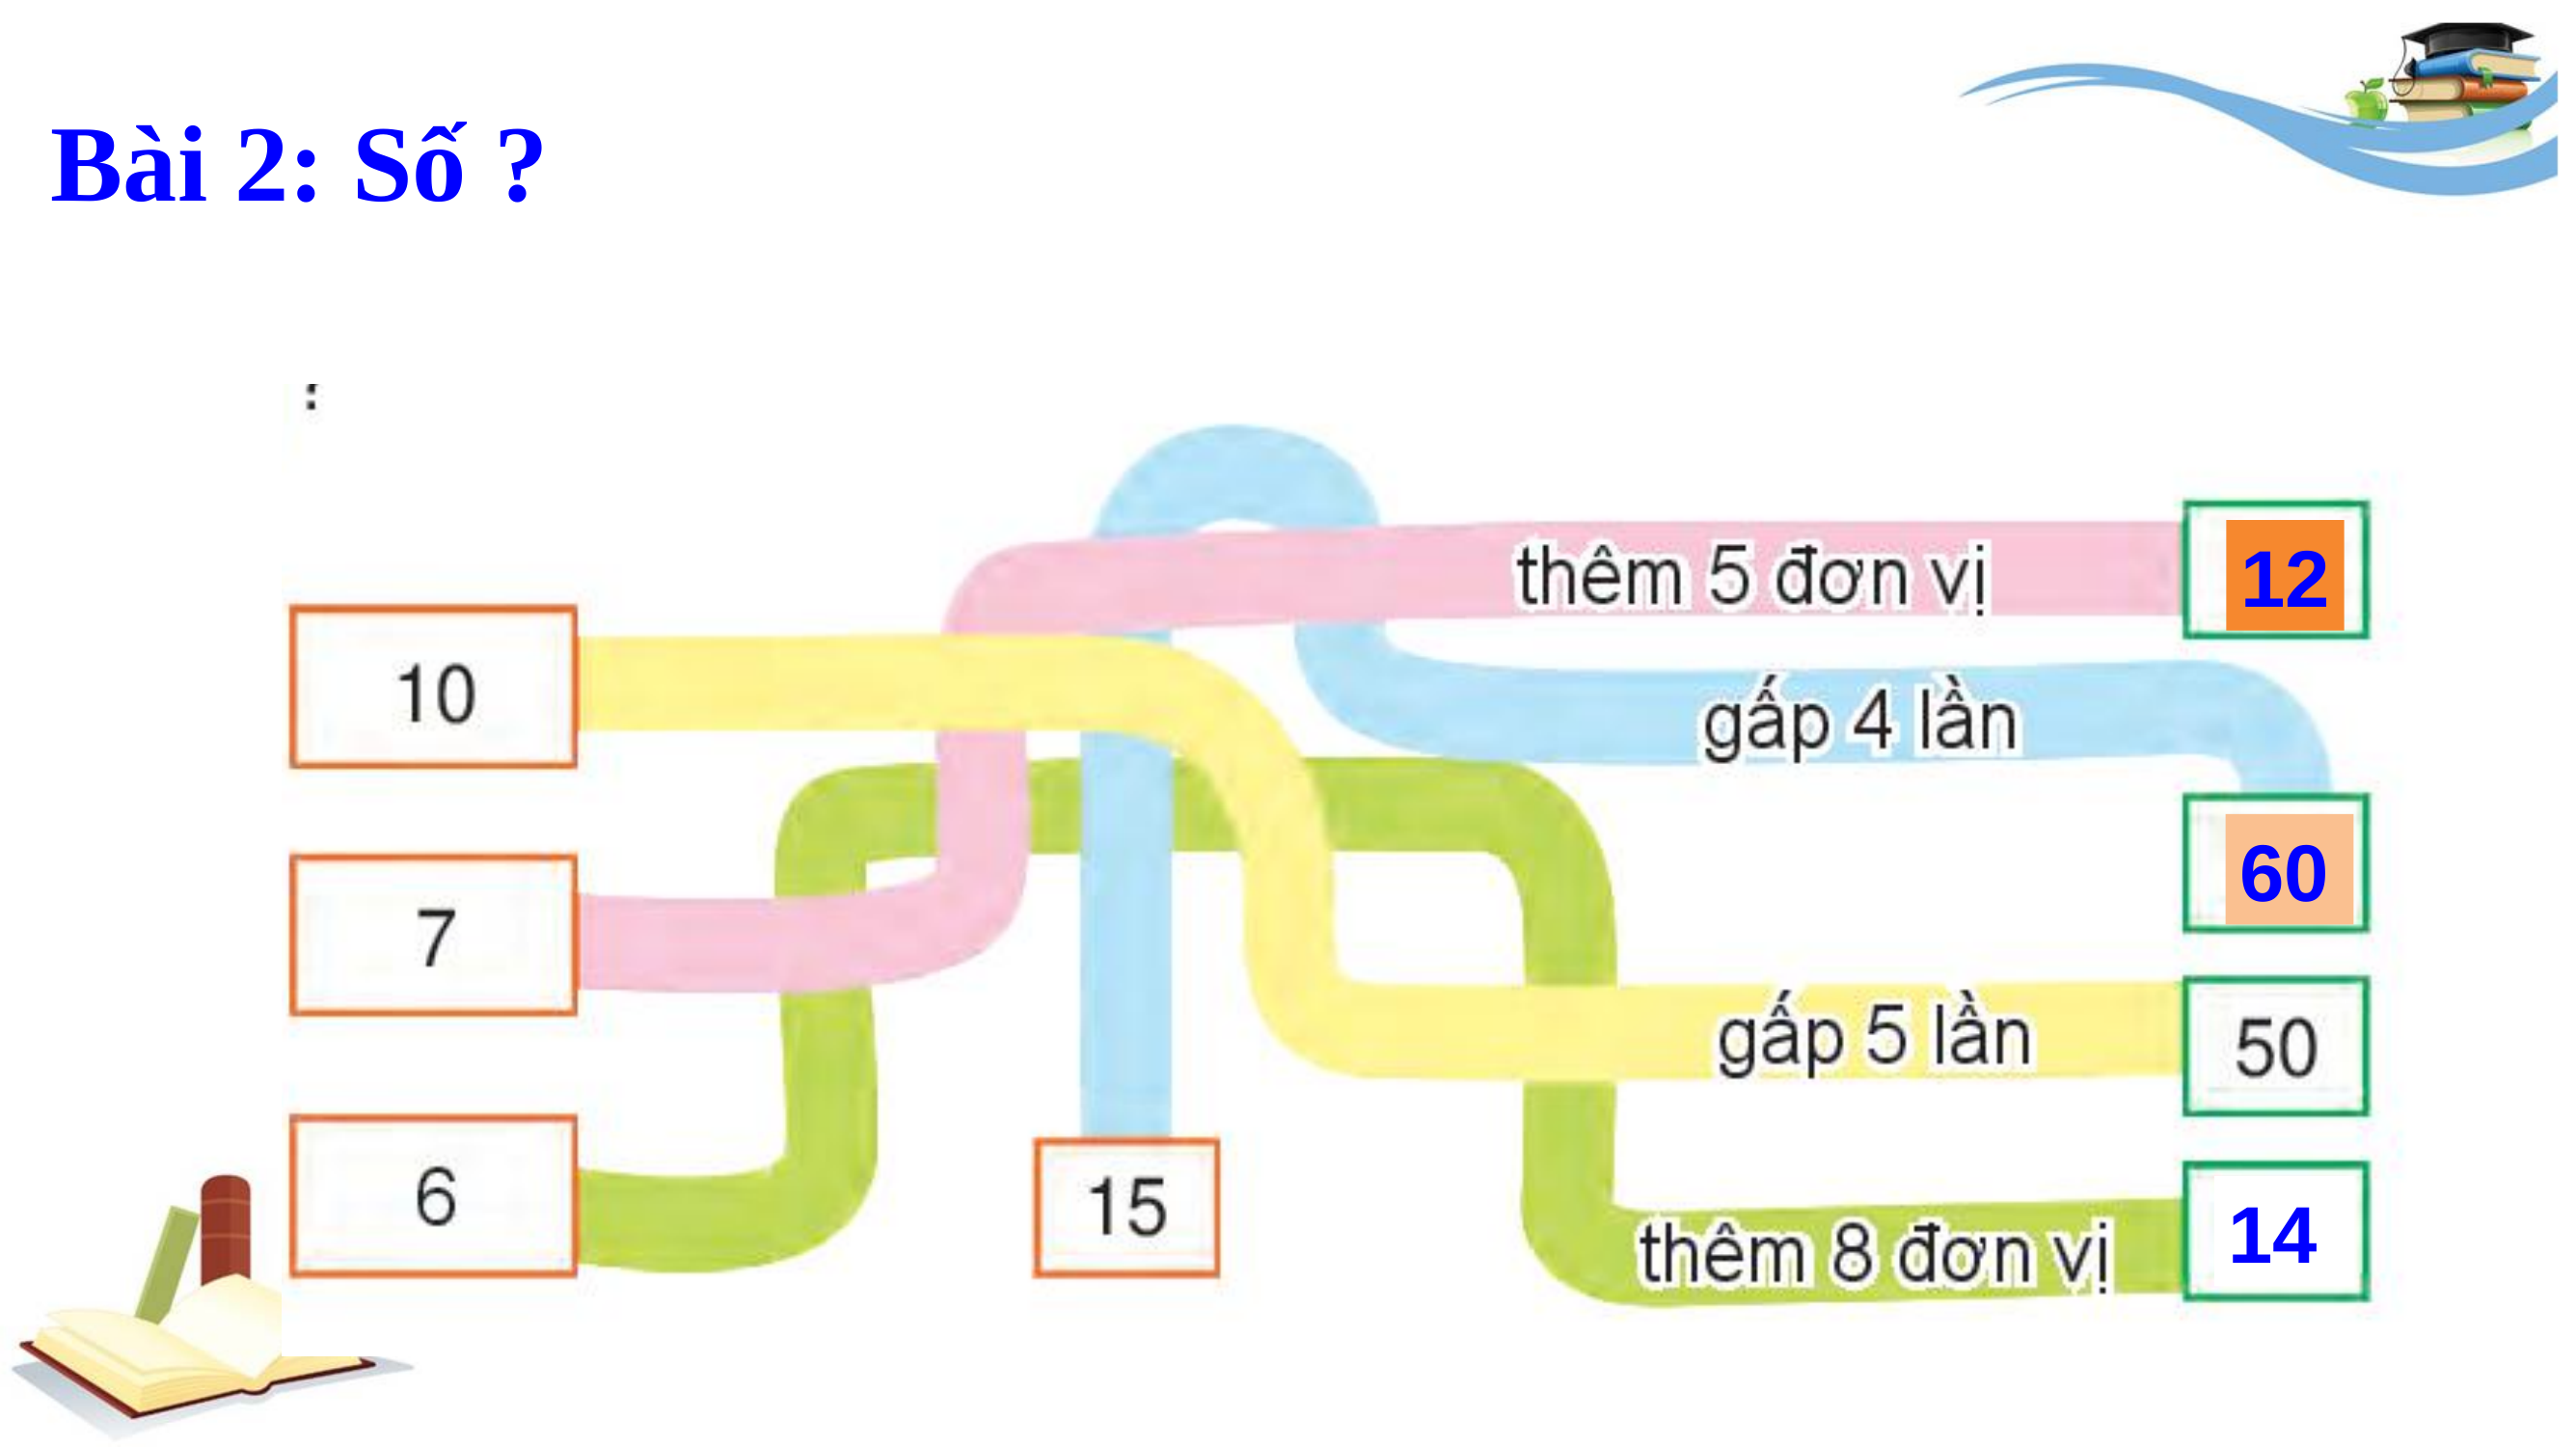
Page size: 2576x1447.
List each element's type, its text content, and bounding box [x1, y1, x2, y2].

picture [0, 0, 2576, 1447]
text_box Bài 2: Số ? [37, 85, 563, 231]
